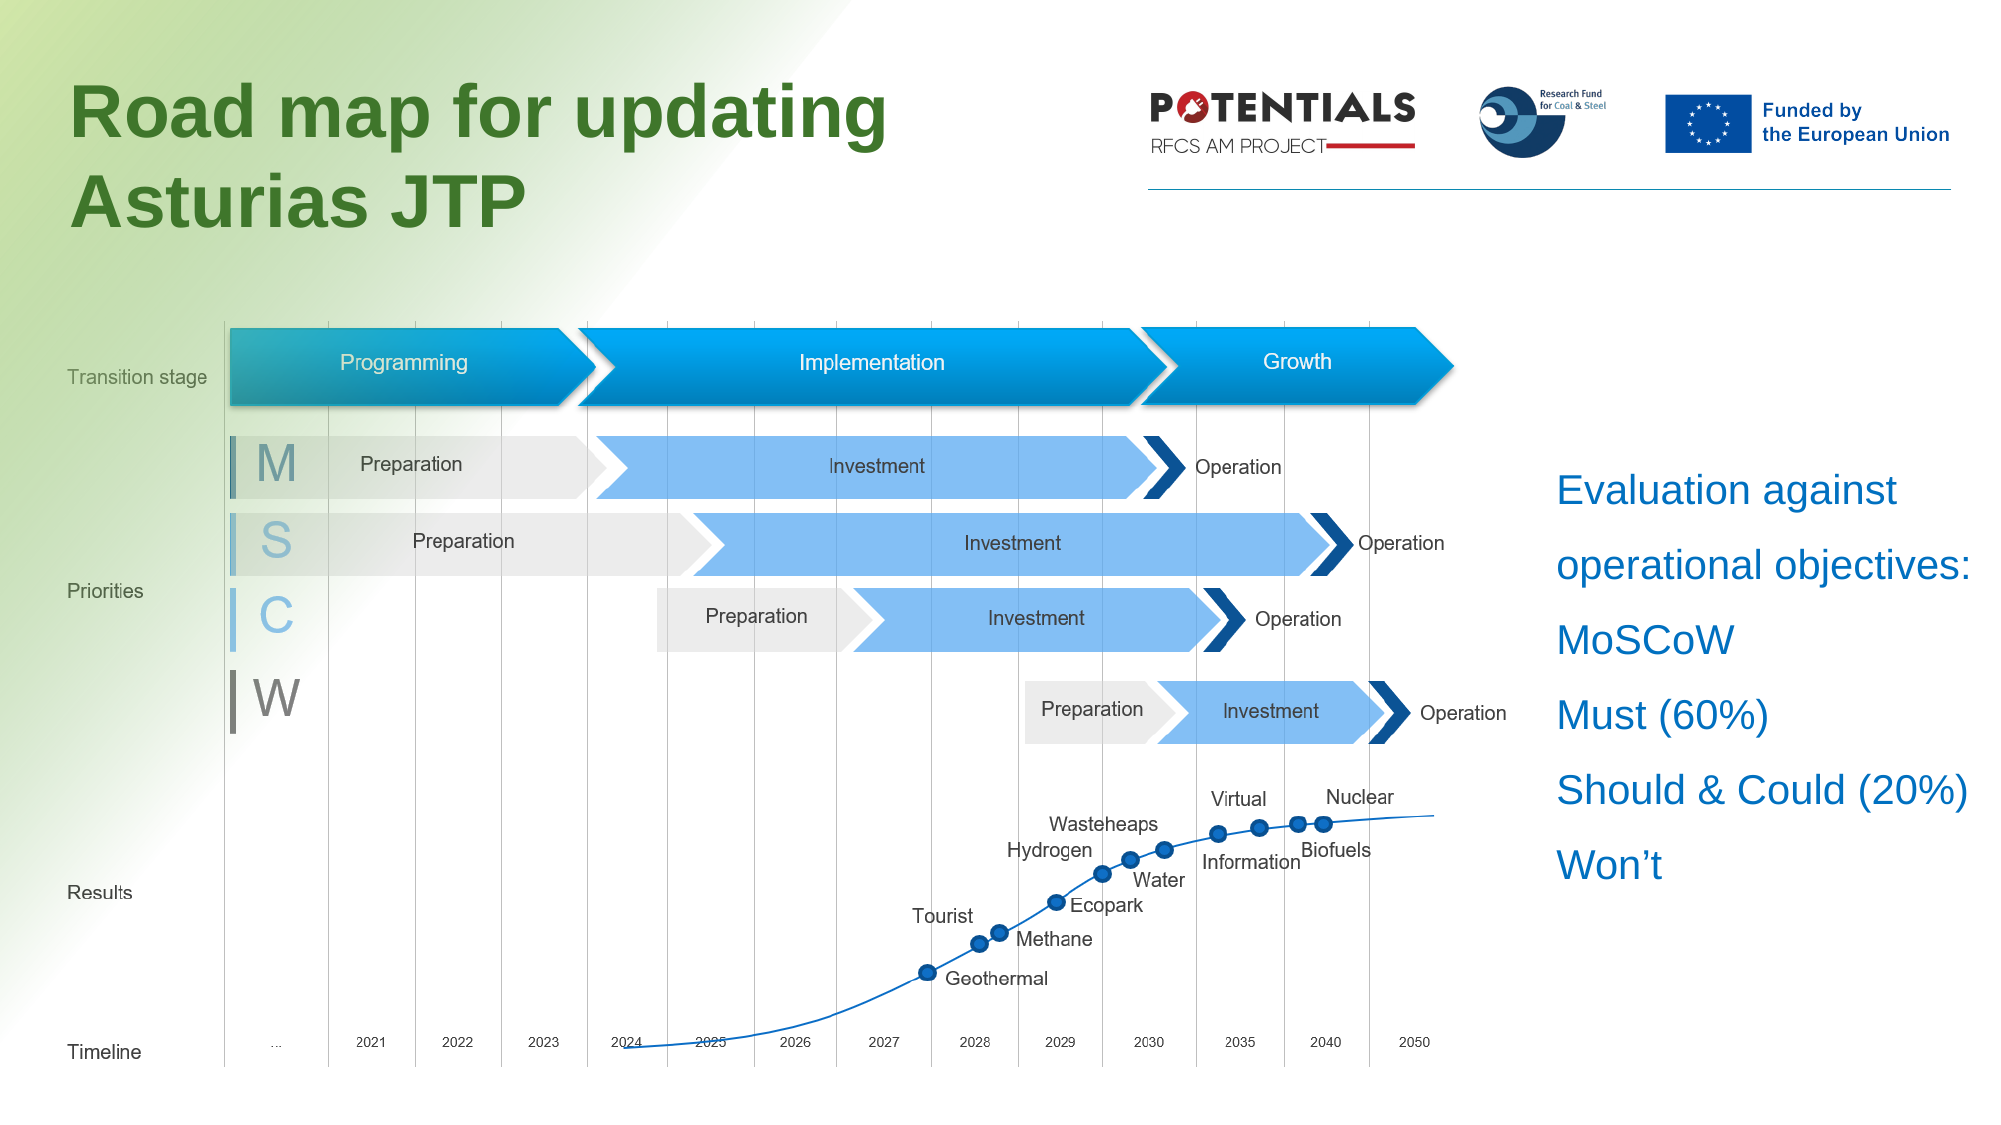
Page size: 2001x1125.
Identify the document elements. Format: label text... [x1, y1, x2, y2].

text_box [1147, 62, 1965, 190]
picture [29, 295, 1542, 1109]
text_box Road map for updating Asturias JTP [55, 55, 1028, 250]
text_box Evaluation against operational objectives: MoSCoW Must (60%) Should & Could (20%) Won’t [1542, 455, 1989, 970]
text_box [0, 0, 853, 1078]
